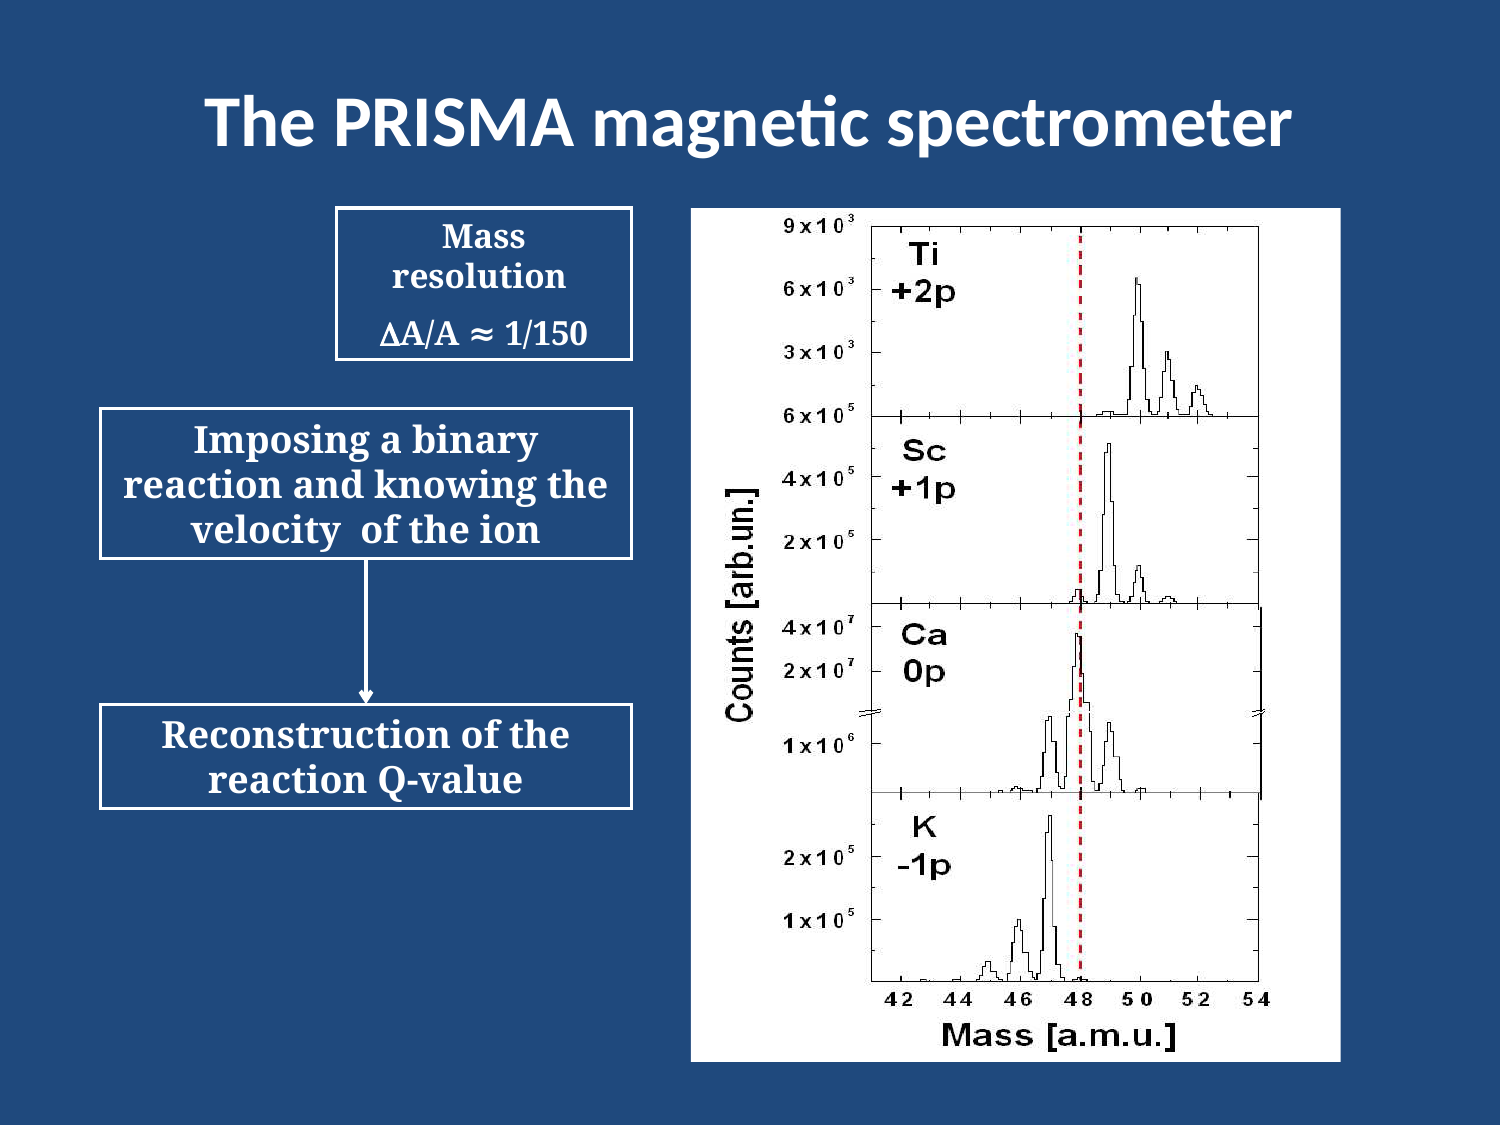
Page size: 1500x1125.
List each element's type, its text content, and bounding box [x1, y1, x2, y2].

text_box Reconstruction of the reaction Q-value [100, 704, 632, 809]
text_box Mass resolution DA/A ≈ 1/150 [336, 232, 632, 360]
text_box The PRISMA magnetic spectrometer [112, 66, 1388, 232]
text_box Imposing a binary reaction and knowing the velocity of the ion [100, 408, 632, 559]
picture [690, 207, 1341, 1062]
